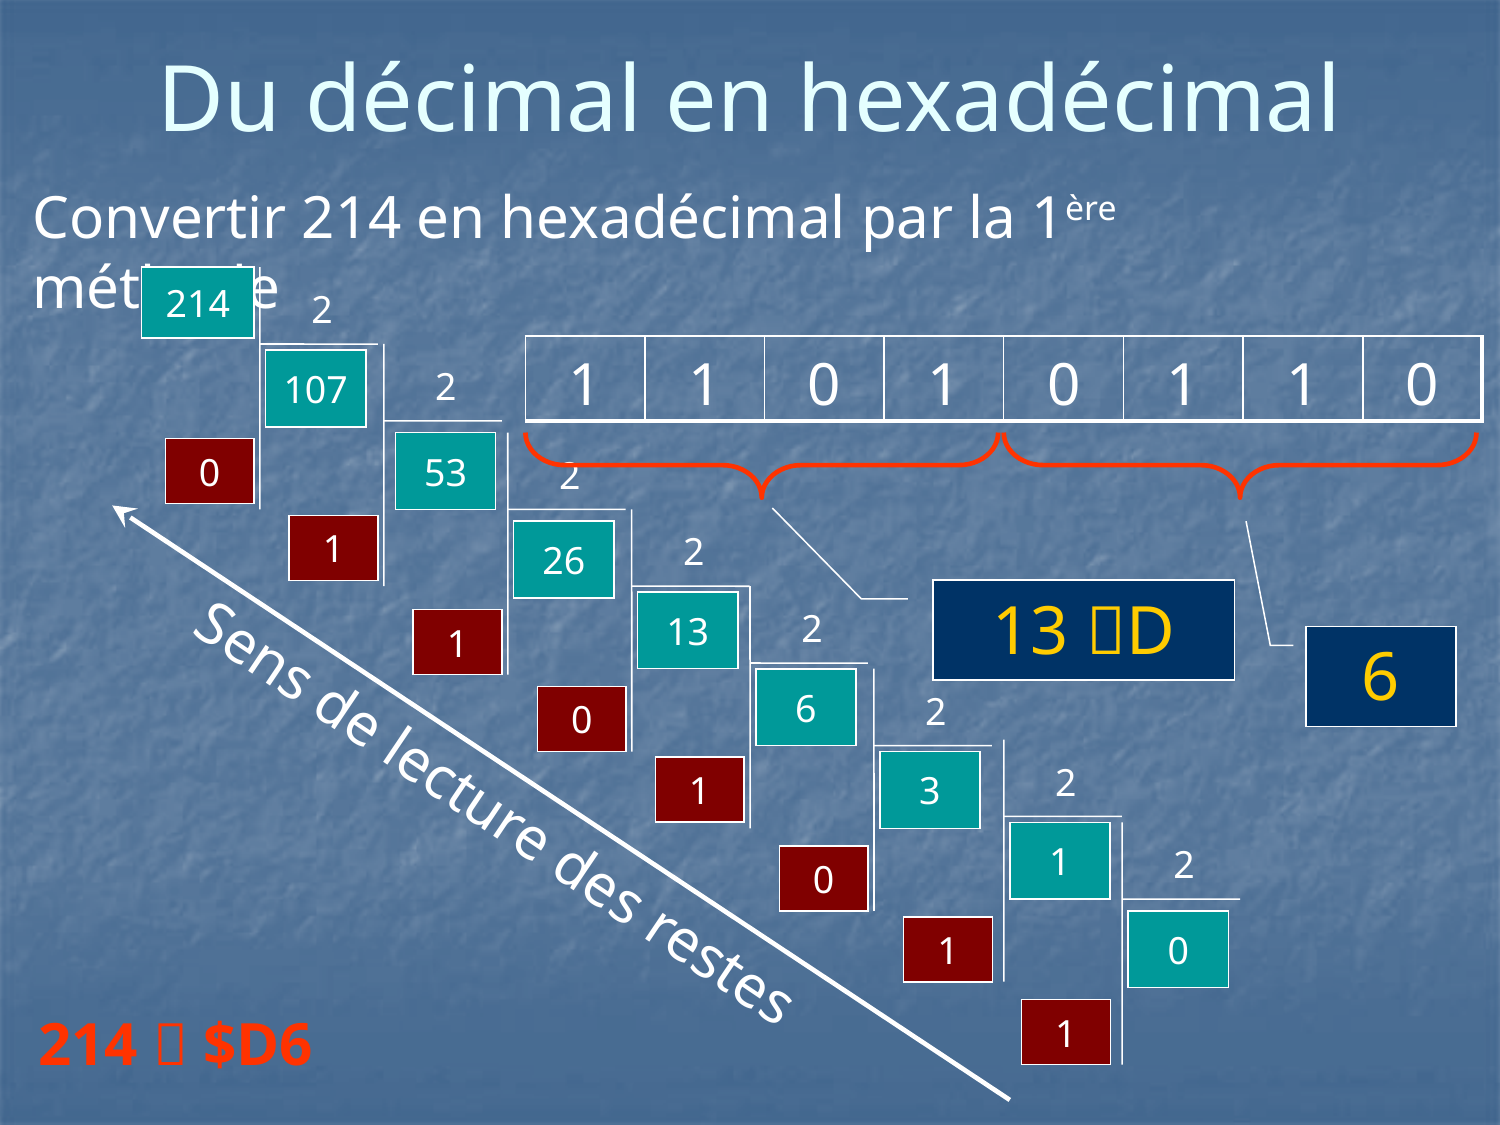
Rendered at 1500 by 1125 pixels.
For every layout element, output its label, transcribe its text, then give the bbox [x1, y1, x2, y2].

text_box 0 [779, 846, 869, 912]
text_box 214  $D6 [23, 999, 420, 1085]
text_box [749, 586, 868, 829]
table_header 1 [1244, 337, 1362, 419]
text_box 6 [1305, 626, 1456, 727]
text_box 1 [1021, 999, 1111, 1065]
text_box 1 [413, 609, 502, 675]
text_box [507, 432, 626, 675]
title Du décimal en hexadécimal [75, 19, 1425, 171]
table_header 1 [526, 337, 644, 419]
text_box [1003, 432, 1477, 498]
text_box [112, 505, 136, 526]
text_box 0 [165, 438, 255, 504]
text_box 1 [903, 916, 993, 982]
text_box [873, 668, 992, 911]
table_header 0 [765, 337, 883, 419]
table_header 0 [1364, 337, 1480, 419]
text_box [631, 509, 750, 752]
text_box 1 [655, 757, 745, 823]
text_box Convertir 214 en hexadécimal par la 1ère méthode [17, 172, 1347, 328]
text_box Sens de lecture des restes [168, 569, 828, 1054]
table_header 1 [1124, 337, 1242, 419]
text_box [1003, 739, 1122, 982]
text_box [259, 267, 378, 510]
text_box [1122, 822, 1241, 1065]
table_header 1 [646, 337, 764, 419]
text_box [626, 432, 999, 498]
text_box 13 D [933, 580, 1235, 681]
table_header 1 [885, 337, 1003, 419]
text_box 0 [537, 686, 627, 752]
text_box 1 [289, 515, 379, 581]
text_box 214 [141, 267, 254, 338]
table_header 0 [1004, 337, 1123, 419]
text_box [383, 343, 502, 587]
